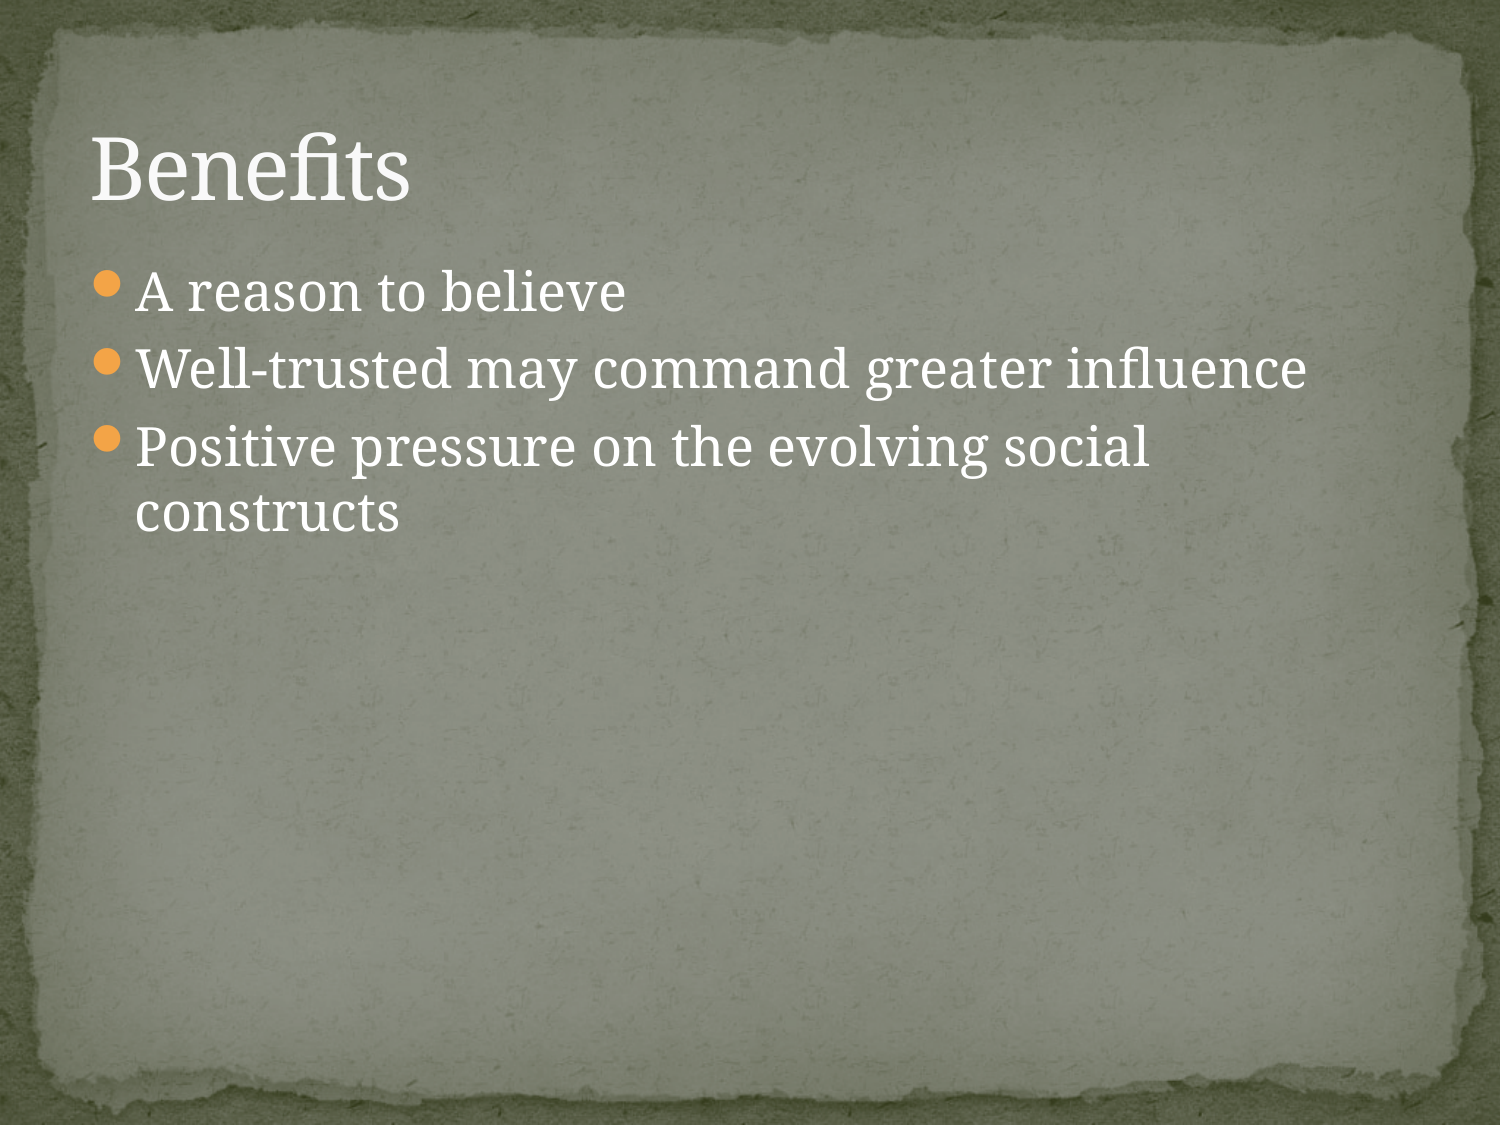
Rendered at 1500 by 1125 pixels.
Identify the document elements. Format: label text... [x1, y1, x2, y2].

list A reason to believe Well-trusted may command greater influence Positive pressure on the evolving social constructs [75, 249, 1425, 1000]
title Benefits [74, 24, 1425, 225]
